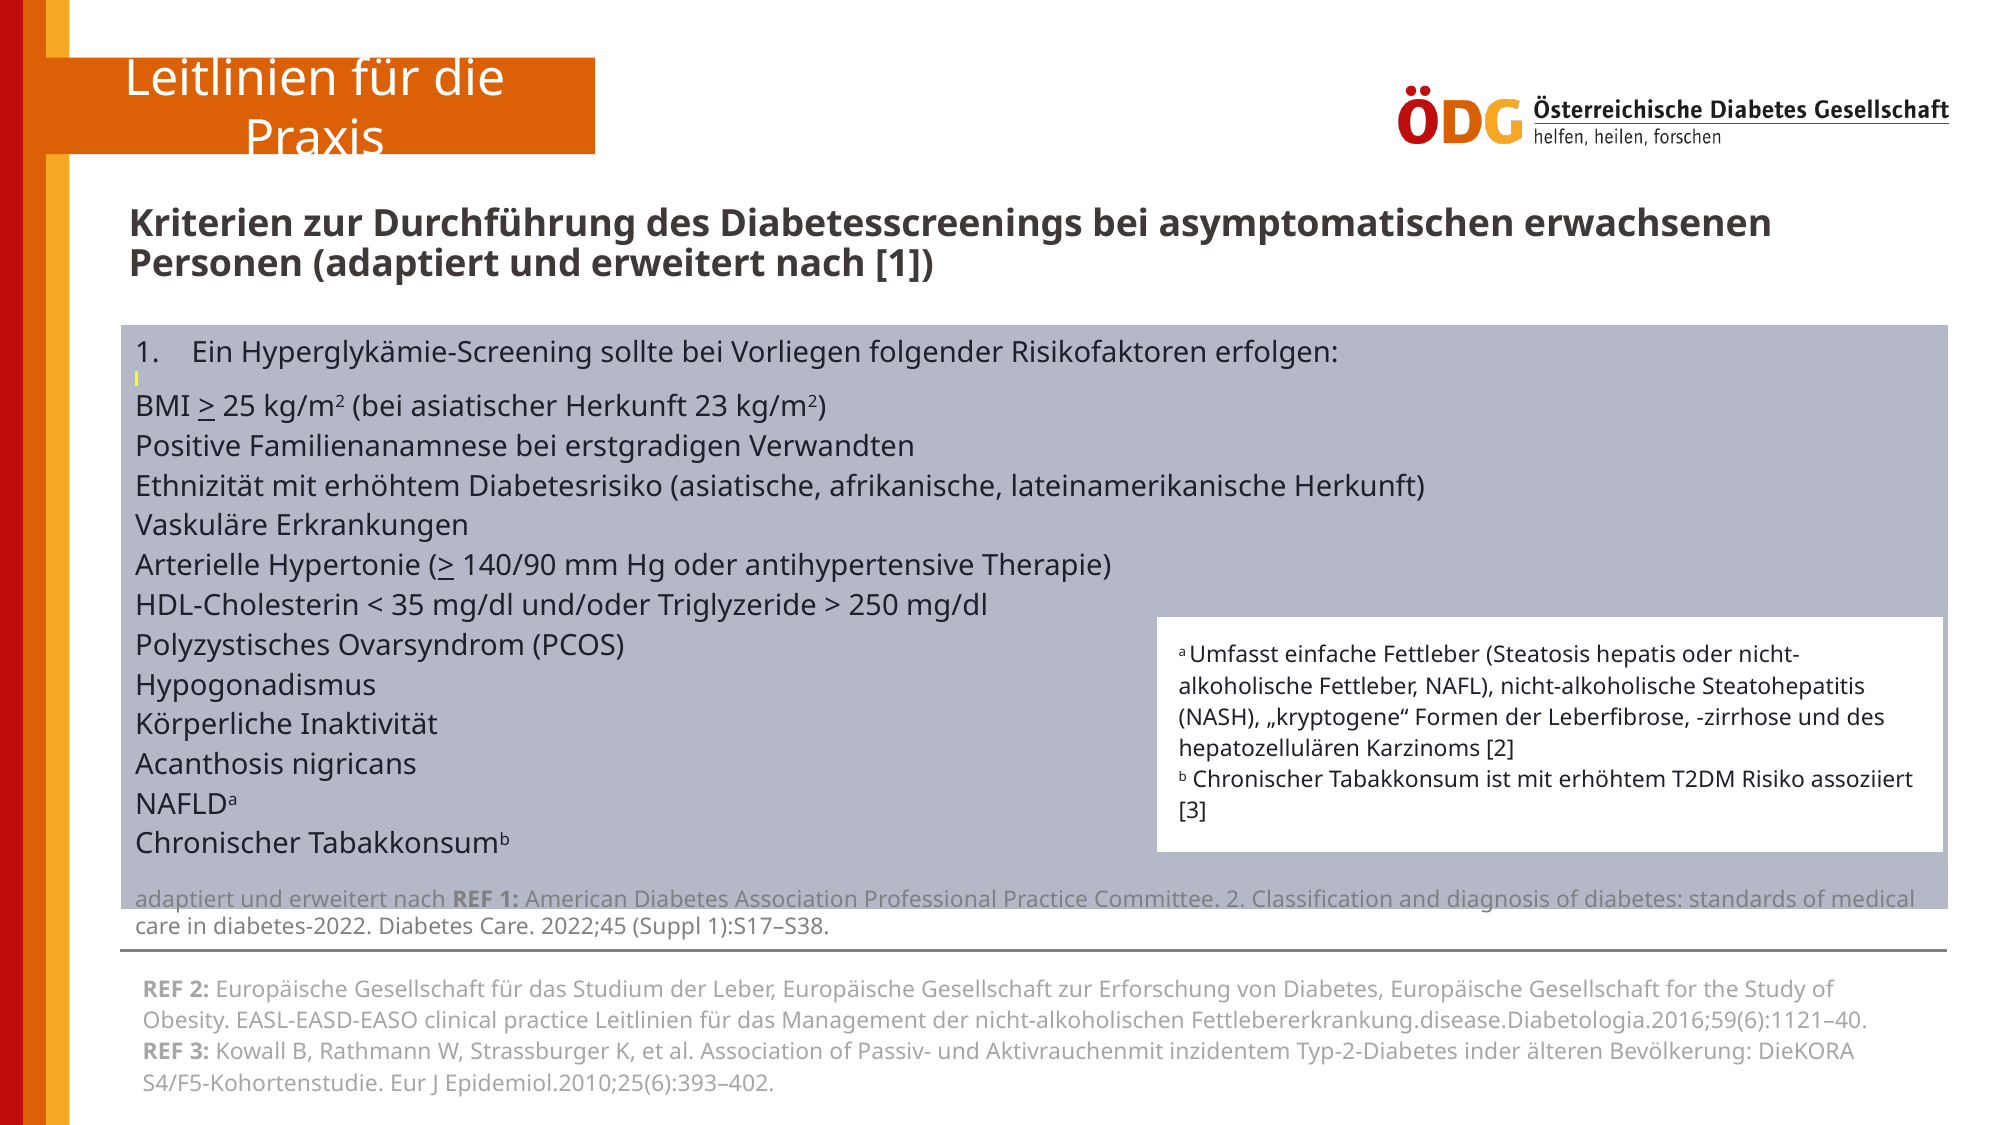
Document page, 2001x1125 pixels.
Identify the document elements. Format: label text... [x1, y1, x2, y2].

text_box Kriterien zur Durchführung des Diabetesscreenings bei asymptomatischen erwachsenen Personen (adaptiert und erweitert nach [1]) [113, 196, 1945, 269]
table_header Ein Hyperglykämie-Screening sollte bei Vorliegen folgender Risikofaktoren erfolgen: BMI > 25 kg/m2 (bei asiatischer Herkunft 23 kg/m2) Positive Familienanamnese bei erstgradigen Verwandten Ethnizität mit erhöhtem Diabetesrisiko (asiatische, afrikanische, lateinamerikanische Herkunft) Vaskuläre Erkrankungen Arterielle Hypertonie (> 140/90 mm Hg oder antihypertensive Therapie) HDL-Cholesterin < 35 mg/dl und/oder Triglyzeride > 250 mg/dl Polyzystisches Ovarsyndrom (PCOS) Hypogonadismus Körperliche Inaktivität Acanthosis nigricans NAFLDa Chronischer Tabakkonsumb [121, 325, 1948, 909]
picture [1396, 82, 1951, 149]
text_box adaptiert und erweitert nach REF 1: American Diabetes Association Professional Practice Committee. 2. Classification and diagnosis of diabetes: standards of medical care in diabetes-2022. Diabetes Care. 2022;45 (Suppl 1):S17–S38. [120, 876, 1947, 947]
table_header a Umfasst einfache Fettleber (Steatosis hepatis oder nicht-alkoholische Fettleber, NAFL), nicht-alkoholische Steatohepatitis (NASH), „kryptogene“ Formen der Leberfibrose, -zirrhose und des hepatozellulären Karzinoms [2] b Chronischer Tabakkonsum ist mit erhöhtem T2DM Risiko assoziiert [3] [1157, 617, 1943, 852]
table_header REF 2: Europäische Gesellschaft für das Studium der Leber, Europäische Gesellschaft zur Erforschung von Diabetes, Europäische Gesellschaft for the Study of Obesity. EASL-EASD-EASO clinical practice Leitlinien für das Management der nicht-alkoholischen Fettlebererkrankung.disease.Diabetologia.2016;59(6):1121–40. REF 3: Kowall B, Rathmann W, Strassburger K, et al. Association of Passiv- und Aktivrauchenmit inzidentem Typ-2-Diabetes inder älteren Bevölkerung: DieKORA S4/F5-Kohortenstudie. Eur J Epidemiol.2010;25(6):393–402. [120, 952, 1947, 1121]
